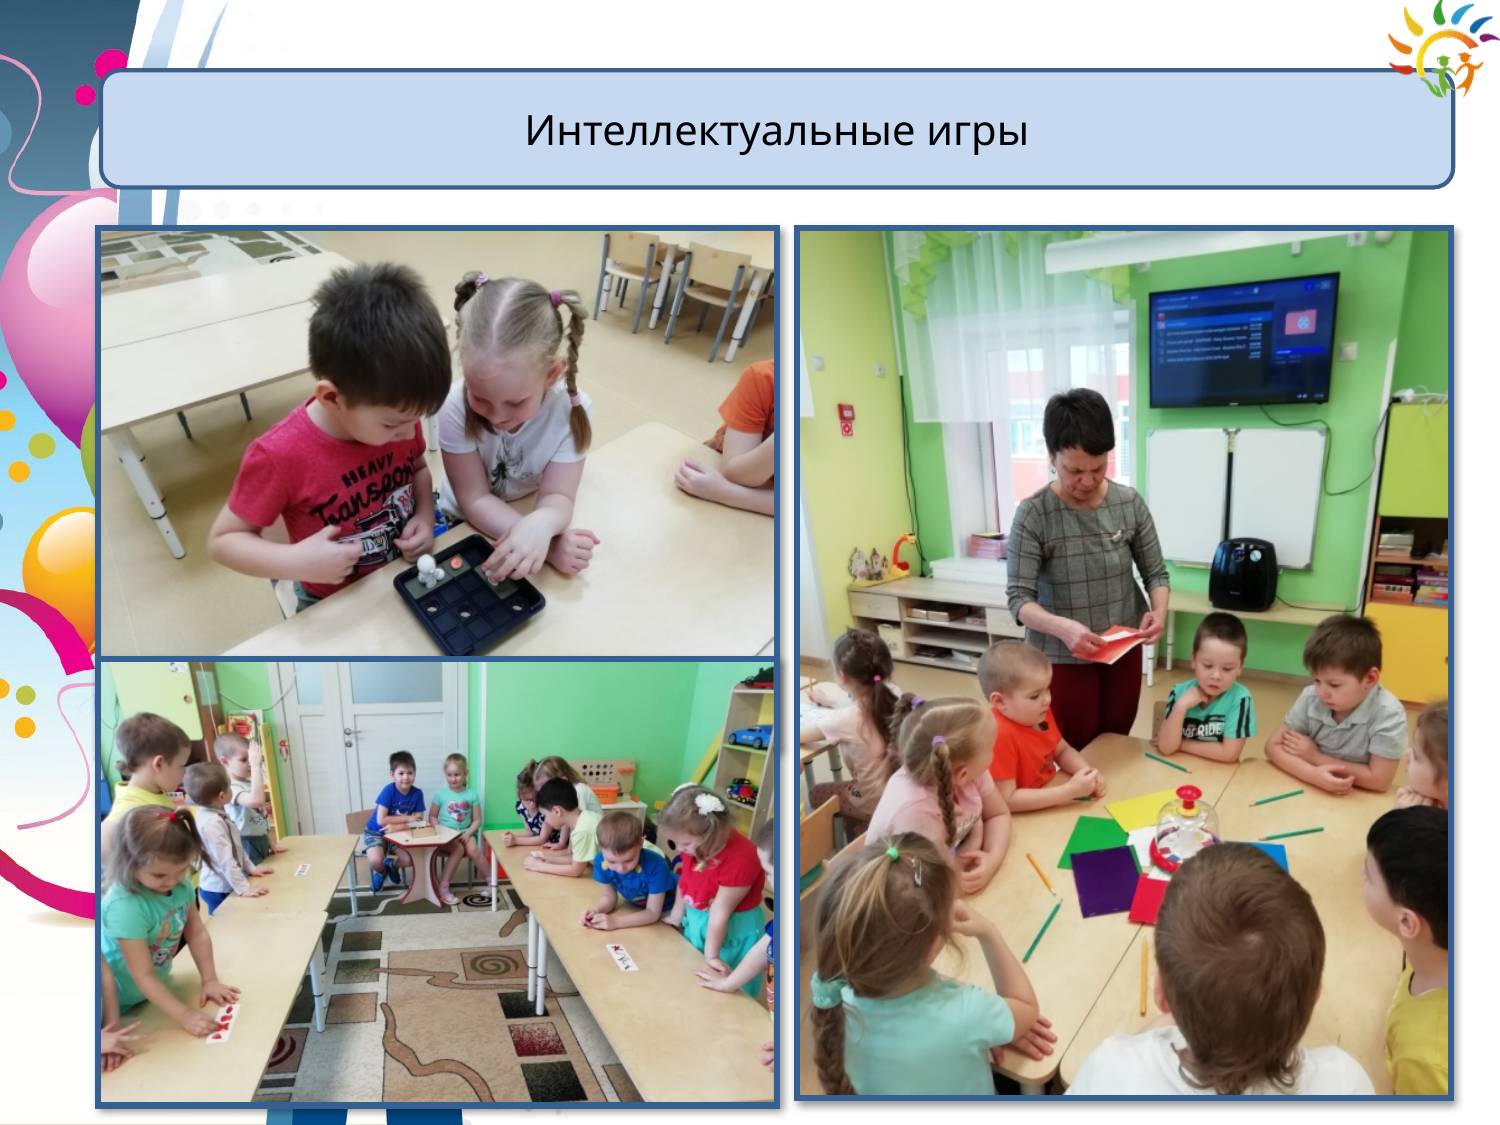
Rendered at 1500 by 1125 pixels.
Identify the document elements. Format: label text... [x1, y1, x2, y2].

text_box Интеллектуальные игры [98, 68, 1456, 190]
picture [0, 0, 1500, 1125]
